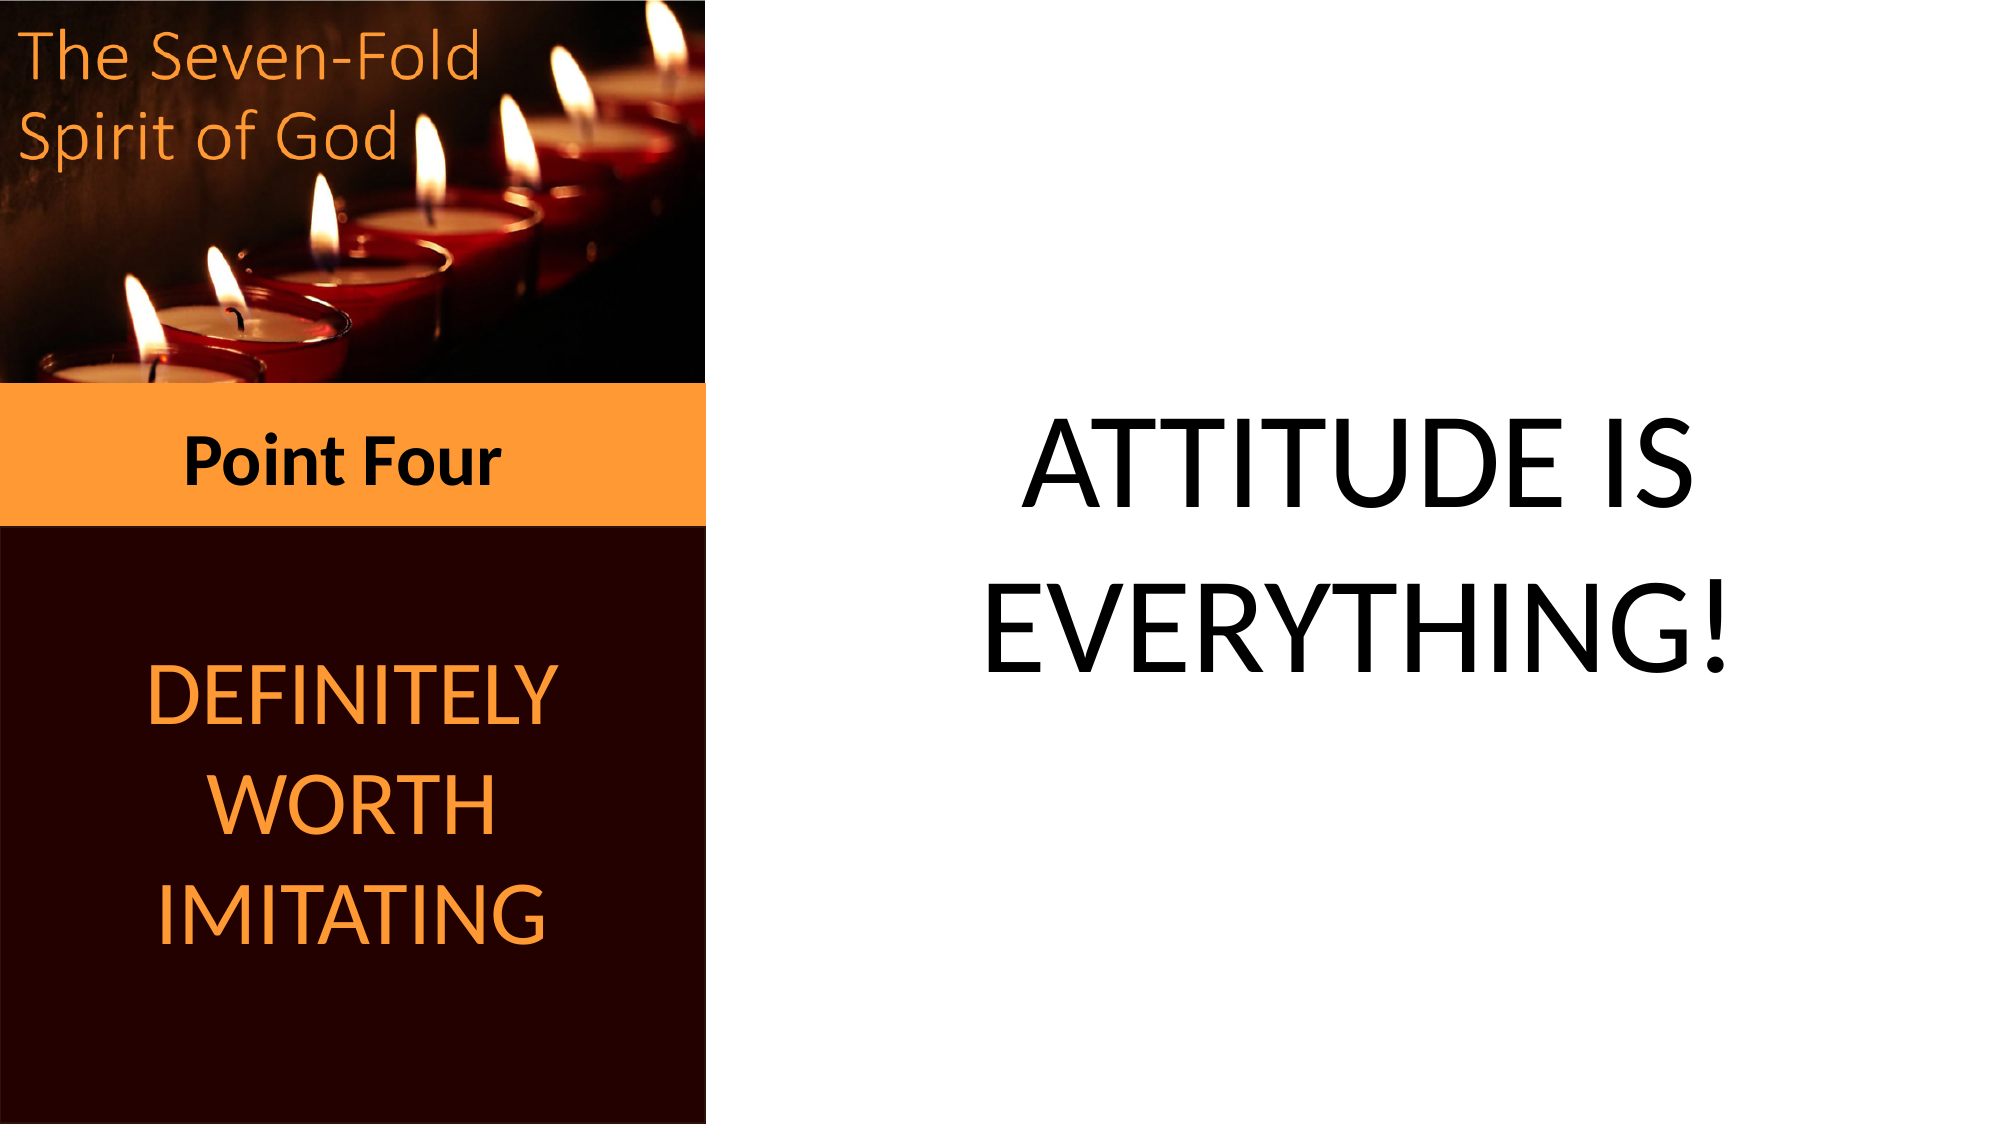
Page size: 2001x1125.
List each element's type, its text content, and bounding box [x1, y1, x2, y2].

text_box ATTITUDE IS EVERYTHING! [771, 198, 1949, 708]
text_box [0, 383, 705, 527]
picture [0, 0, 705, 383]
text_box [0, 527, 705, 1123]
